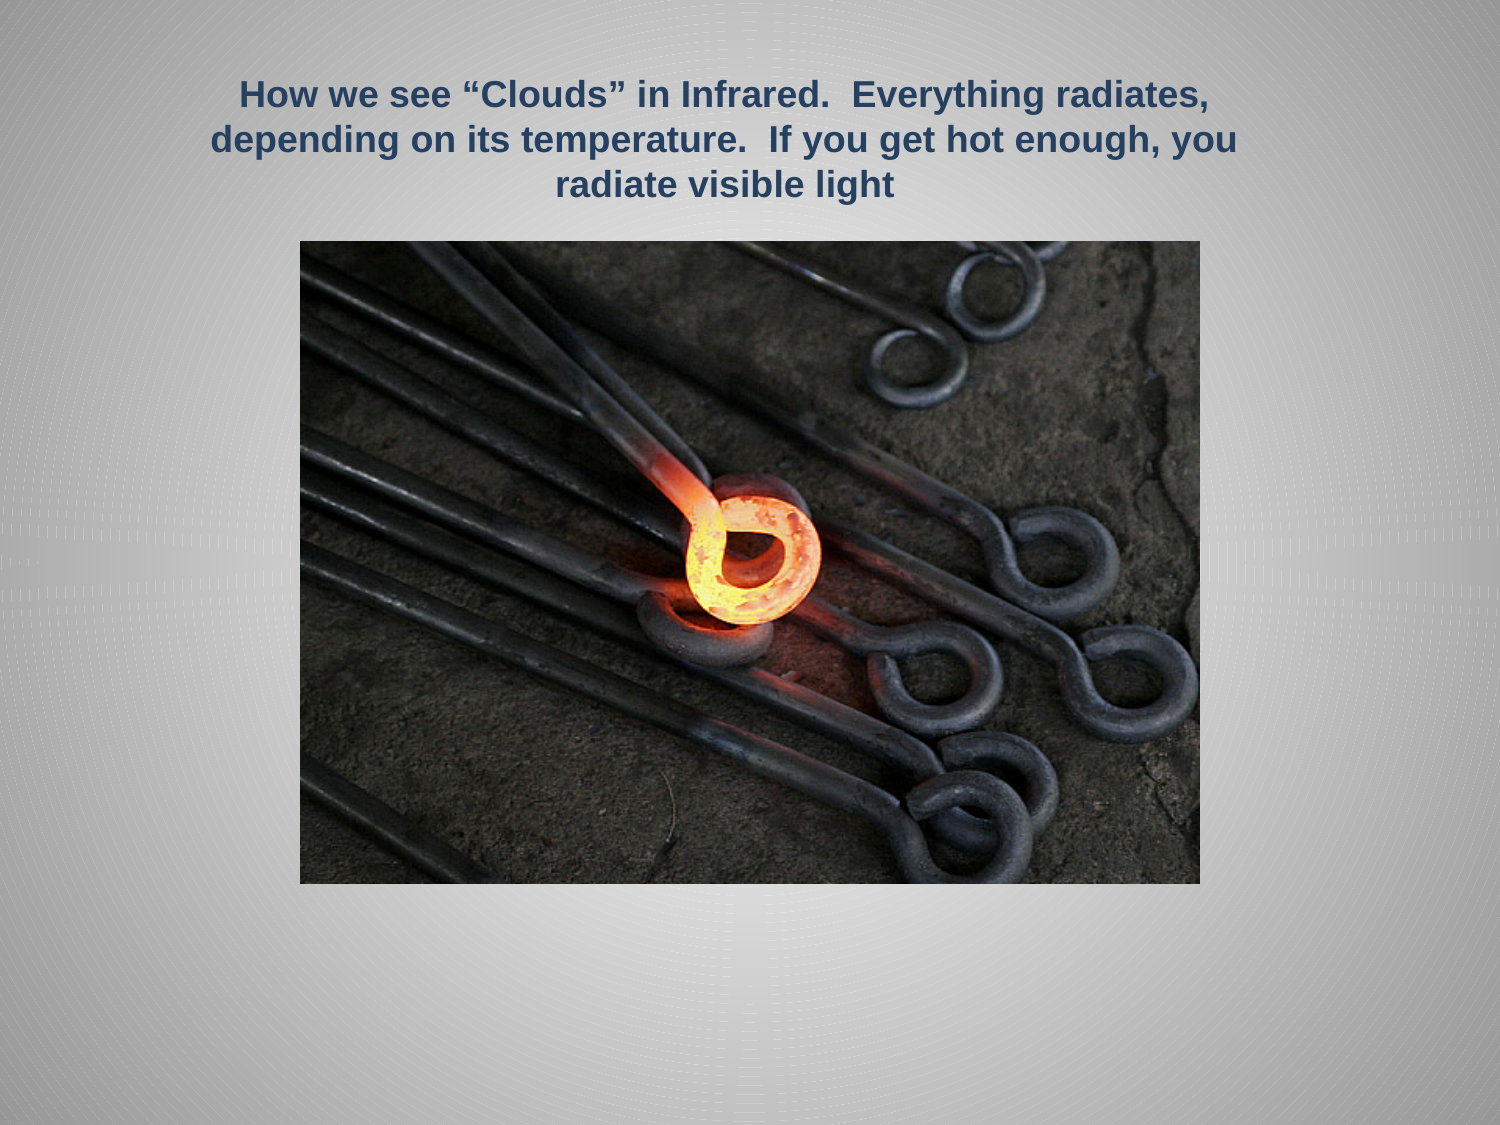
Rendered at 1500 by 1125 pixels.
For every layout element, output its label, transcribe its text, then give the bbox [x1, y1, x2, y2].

picture [299, 241, 1201, 884]
text_box How we see “Clouds” in Infrared. Everything radiates, depending on its temperature. If you get hot enough, you radiate visible light [162, 62, 1288, 213]
